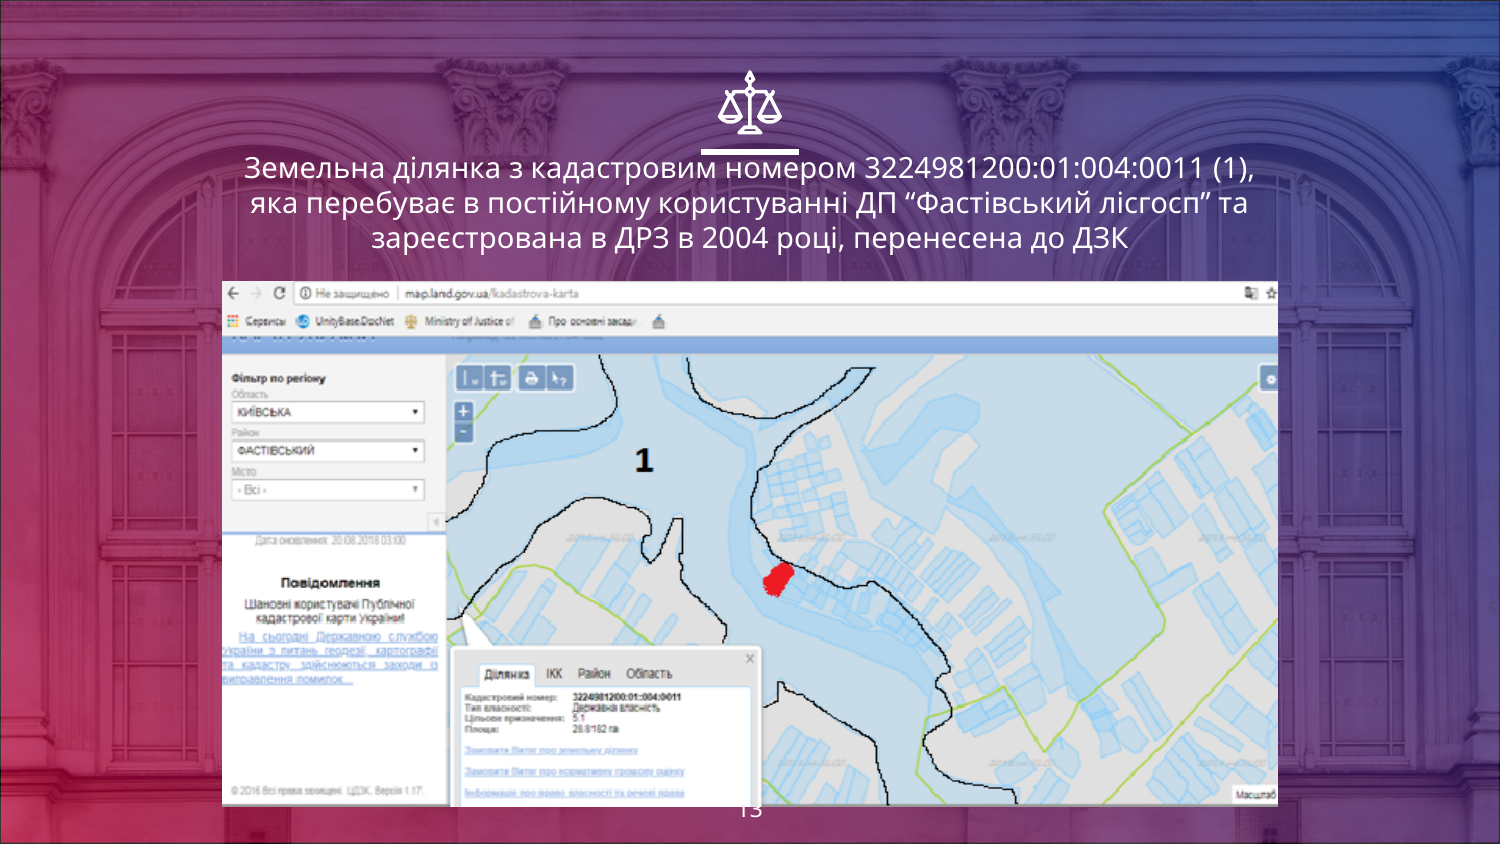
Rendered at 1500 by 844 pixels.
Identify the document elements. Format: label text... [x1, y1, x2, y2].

picture [222, 280, 1278, 808]
picture [0, 0, 1500, 779]
slide_number 13 [0, 779, 1500, 844]
title Земельна ділянка з кадастровим номером 3224981200:01:004:0011 (1), яка перебуває в постійному користуванні ДП “Фастівський лісгосп” та зареєстрована в ДРЗ в 2004 році, перенесена до ДЗК [219, 117, 1281, 270]
